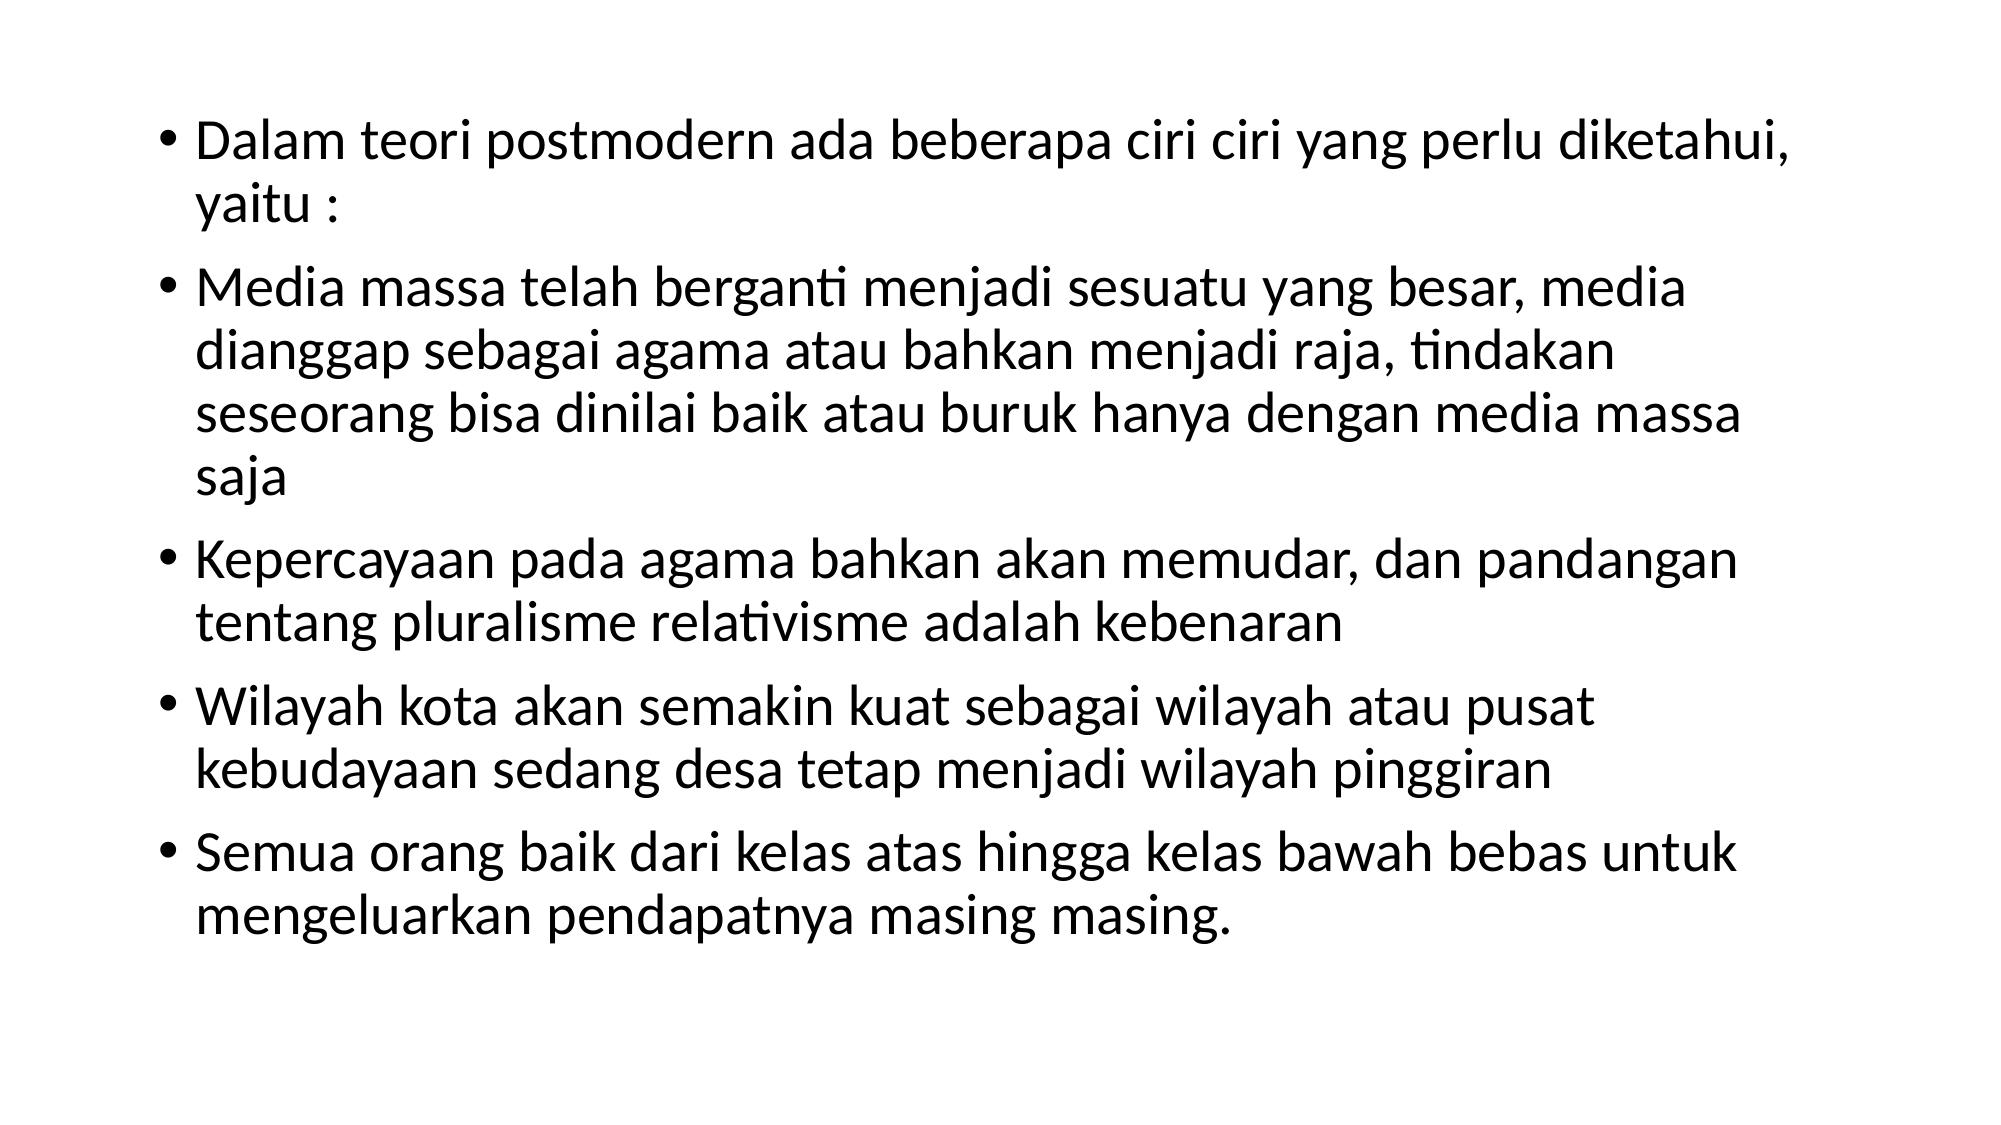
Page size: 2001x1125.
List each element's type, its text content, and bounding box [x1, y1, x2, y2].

list Dalam teori postmodern ada beberapa ciri ciri yang perlu diketahui, yaitu : Media massa telah berganti menjadi sesuatu yang besar, media dianggap sebagai agama atau bahkan menjadi raja, tindakan seseorang bisa dinilai baik atau buruk hanya dengan media massa saja Kepercayaan pada agama bahkan akan memudar, dan pandangan tentang pluralisme relativisme adalah kebenaran Wilayah kota akan semakin kuat sebagai wilayah atau pusat kebudayaan sedang desa tetap menjadi wilayah pinggiran Semua orang baik dari kelas atas hingga kelas bawah bebas untuk mengeluarkan pendapatnya masing masing. [143, 102, 1863, 1014]
